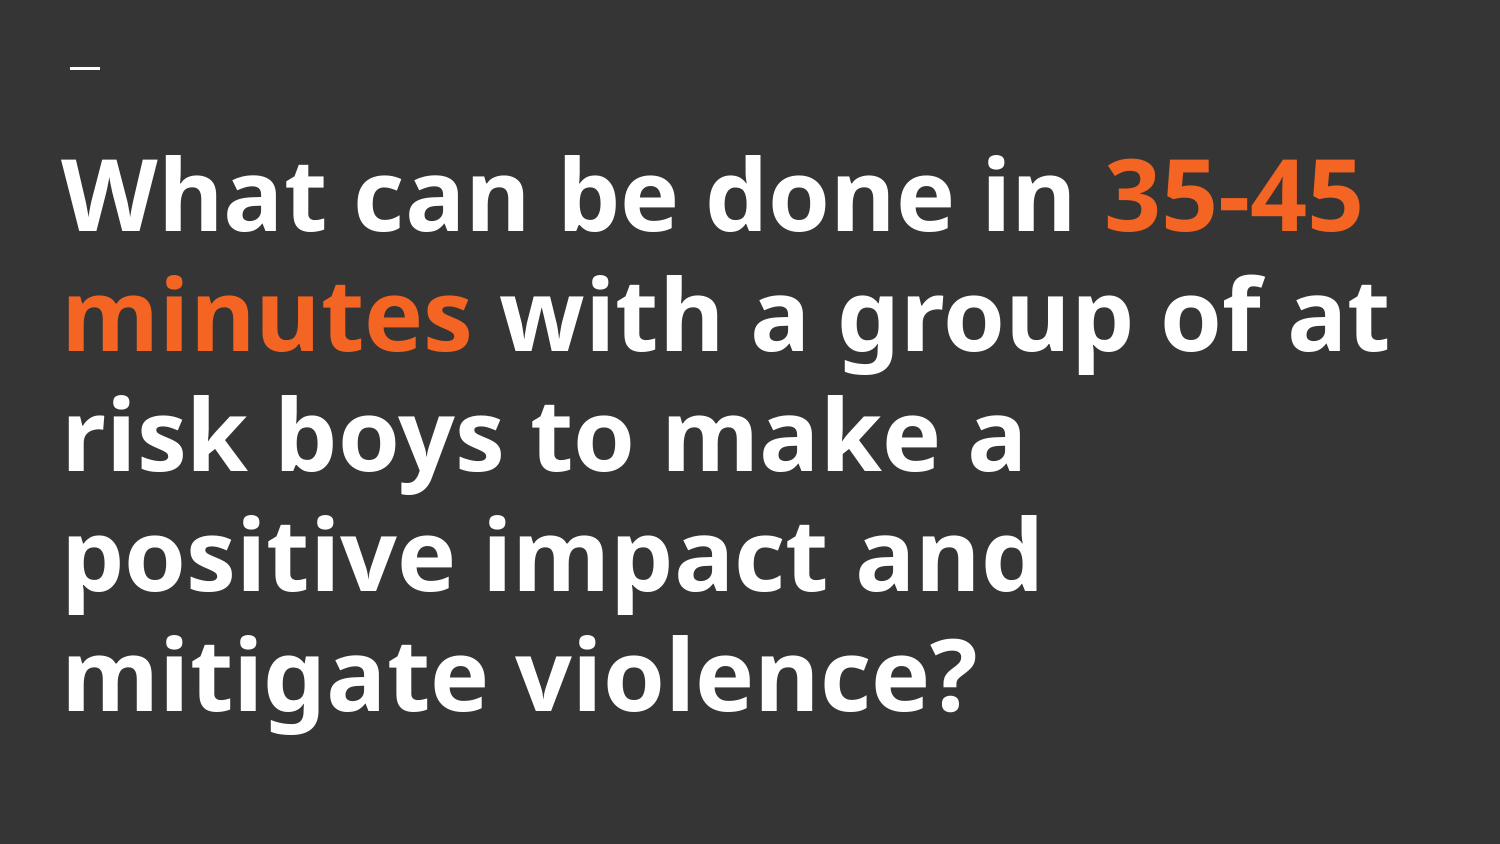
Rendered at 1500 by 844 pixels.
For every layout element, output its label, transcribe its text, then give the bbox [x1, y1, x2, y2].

title What can be done in 35-45 minutes with a group of at risk boys to make a positive impact and mitigate violence? [46, 116, 1461, 746]
